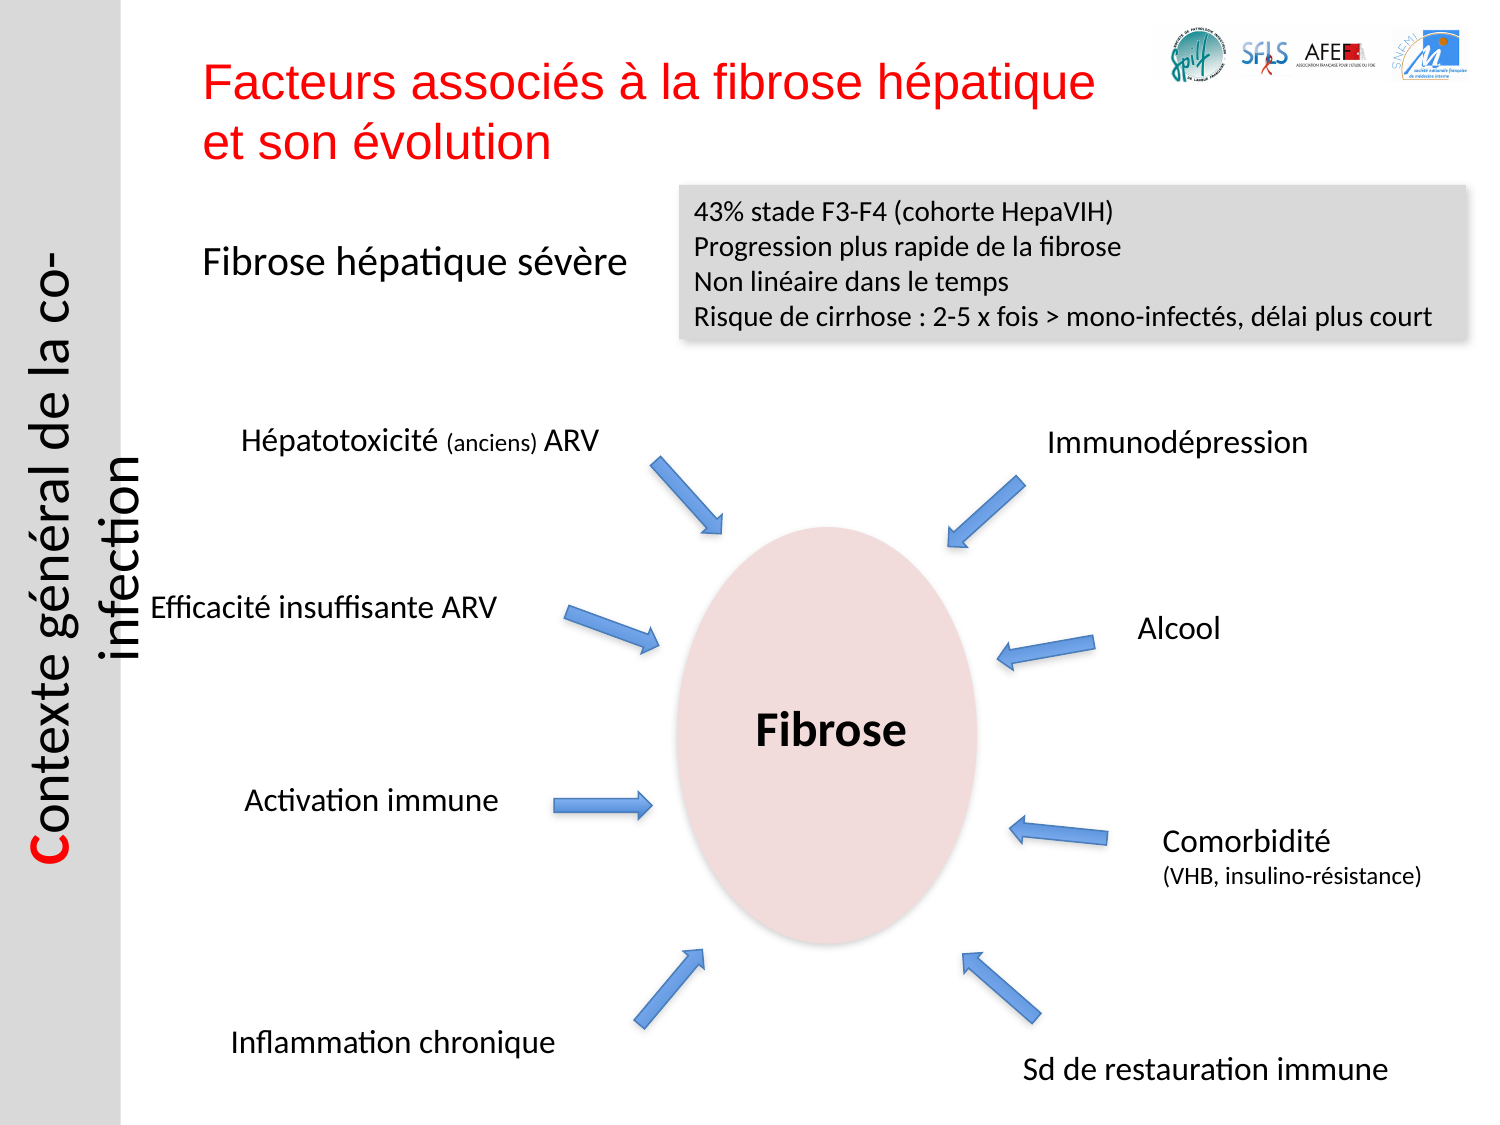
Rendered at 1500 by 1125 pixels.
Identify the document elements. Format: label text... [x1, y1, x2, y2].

text_box Fibrose [740, 688, 922, 764]
text_box Inflammation chronique [215, 1012, 644, 1068]
text_box [634, 949, 704, 1029]
text_box Fibrose hépatique sévère [187, 226, 678, 292]
text_box Immunodépression [1032, 412, 1412, 468]
text_box Efficacité insuffisante ARV [135, 577, 572, 633]
picture [1139, 16, 1483, 91]
text_box [1009, 816, 1108, 846]
text_box Sd de restauration immune [1008, 1039, 1466, 1095]
text_box [554, 791, 653, 820]
text_box Activation immune [229, 771, 561, 826]
text_box [0, 0, 121, 1125]
text_box Contexte général de la co-infection [2, 135, 104, 982]
text_box Comorbidité (VHB, insulino-résistance) [1147, 812, 1500, 897]
text_box [650, 456, 723, 534]
text_box [997, 635, 1095, 670]
text_box [948, 475, 1026, 548]
text_box Facteurs associés à la fibrose hépatique et son évolution [187, 42, 1322, 178]
text_box Hépatotoxicité (anciens) ARV [226, 410, 691, 466]
text_box [962, 952, 1042, 1024]
text_box [564, 605, 659, 654]
text_box Alcool [1122, 598, 1388, 654]
text_box [677, 527, 978, 944]
text_box 43% stade F3-F4 (cohorte HepaVIH) Progression plus rapide de la fibrose Non linéaire dans le temps Risque de cirrhose : 2-5 x fois > mono-infectés, délai plus court [679, 184, 1466, 340]
